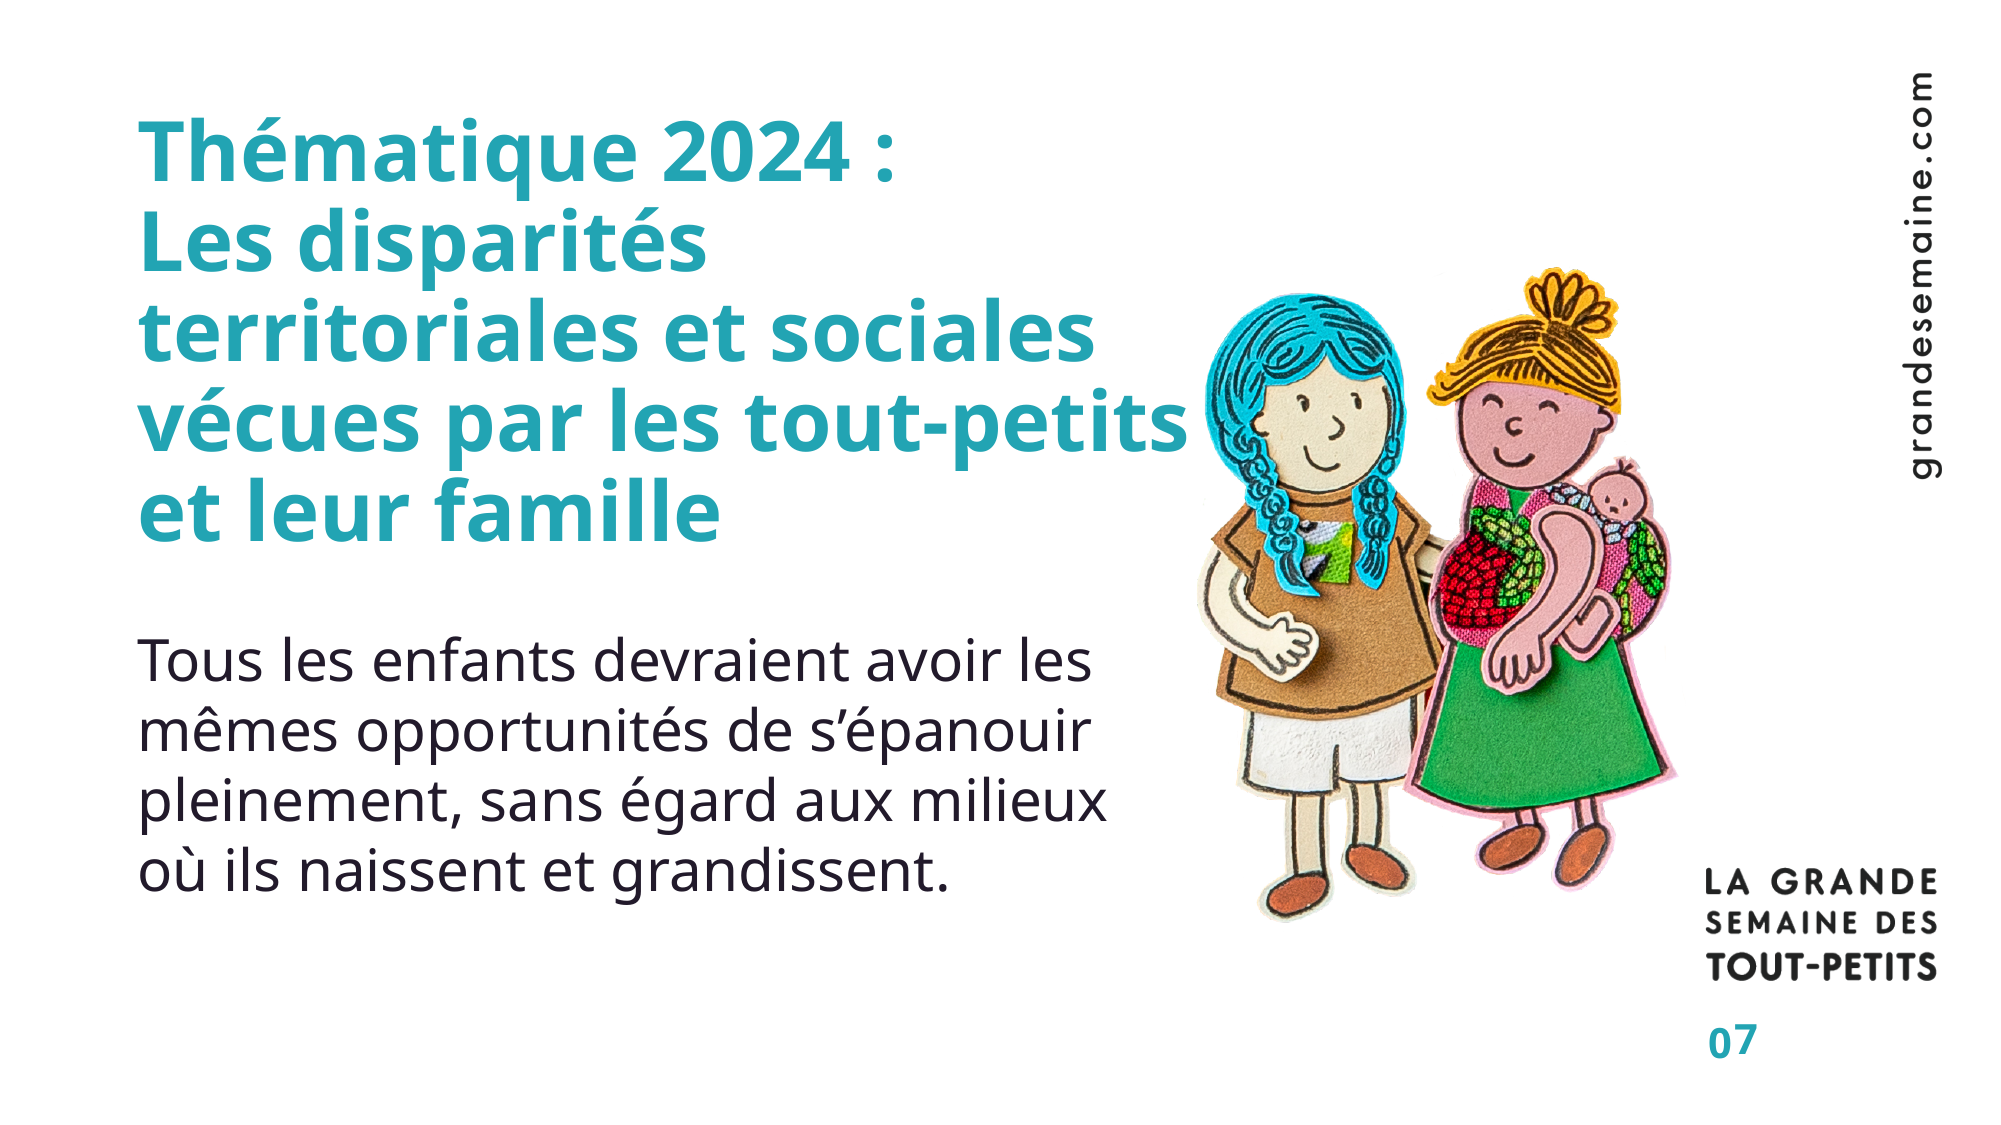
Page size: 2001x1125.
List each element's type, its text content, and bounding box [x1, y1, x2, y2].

title Thématique 2024 : Les disparités territoriales et sociales vécues par les tout-petits et leur famille [137, 266, 1188, 560]
picture [1903, 72, 1942, 481]
picture [1705, 867, 1937, 981]
picture [1188, 266, 1686, 932]
list Tous les enfants devraient avoir les mêmes opportunités de s’épanouir pleinement, sans égard aux milieux où ils naissent et grandissent. [137, 622, 1143, 981]
